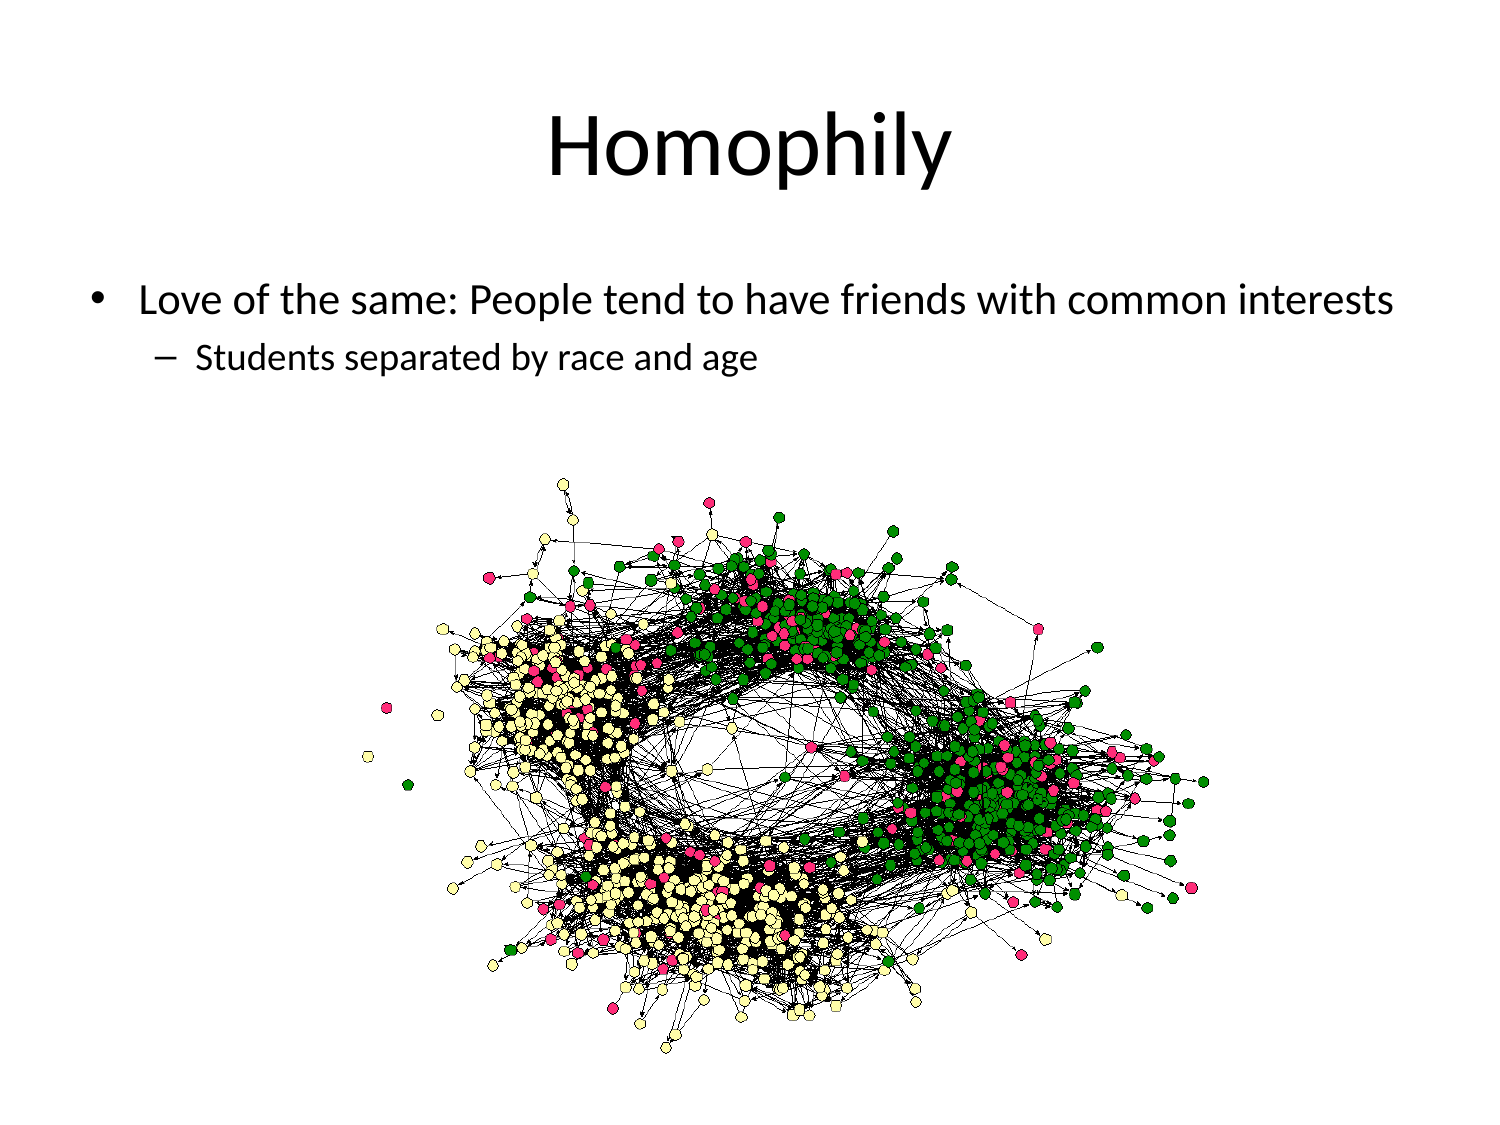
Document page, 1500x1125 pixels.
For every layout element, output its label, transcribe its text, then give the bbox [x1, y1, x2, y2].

picture [336, 432, 1235, 1103]
title Homophily [75, 45, 1425, 233]
list Love of the same: People tend to have friends with common interests Students separated by race and age [75, 262, 1425, 433]
